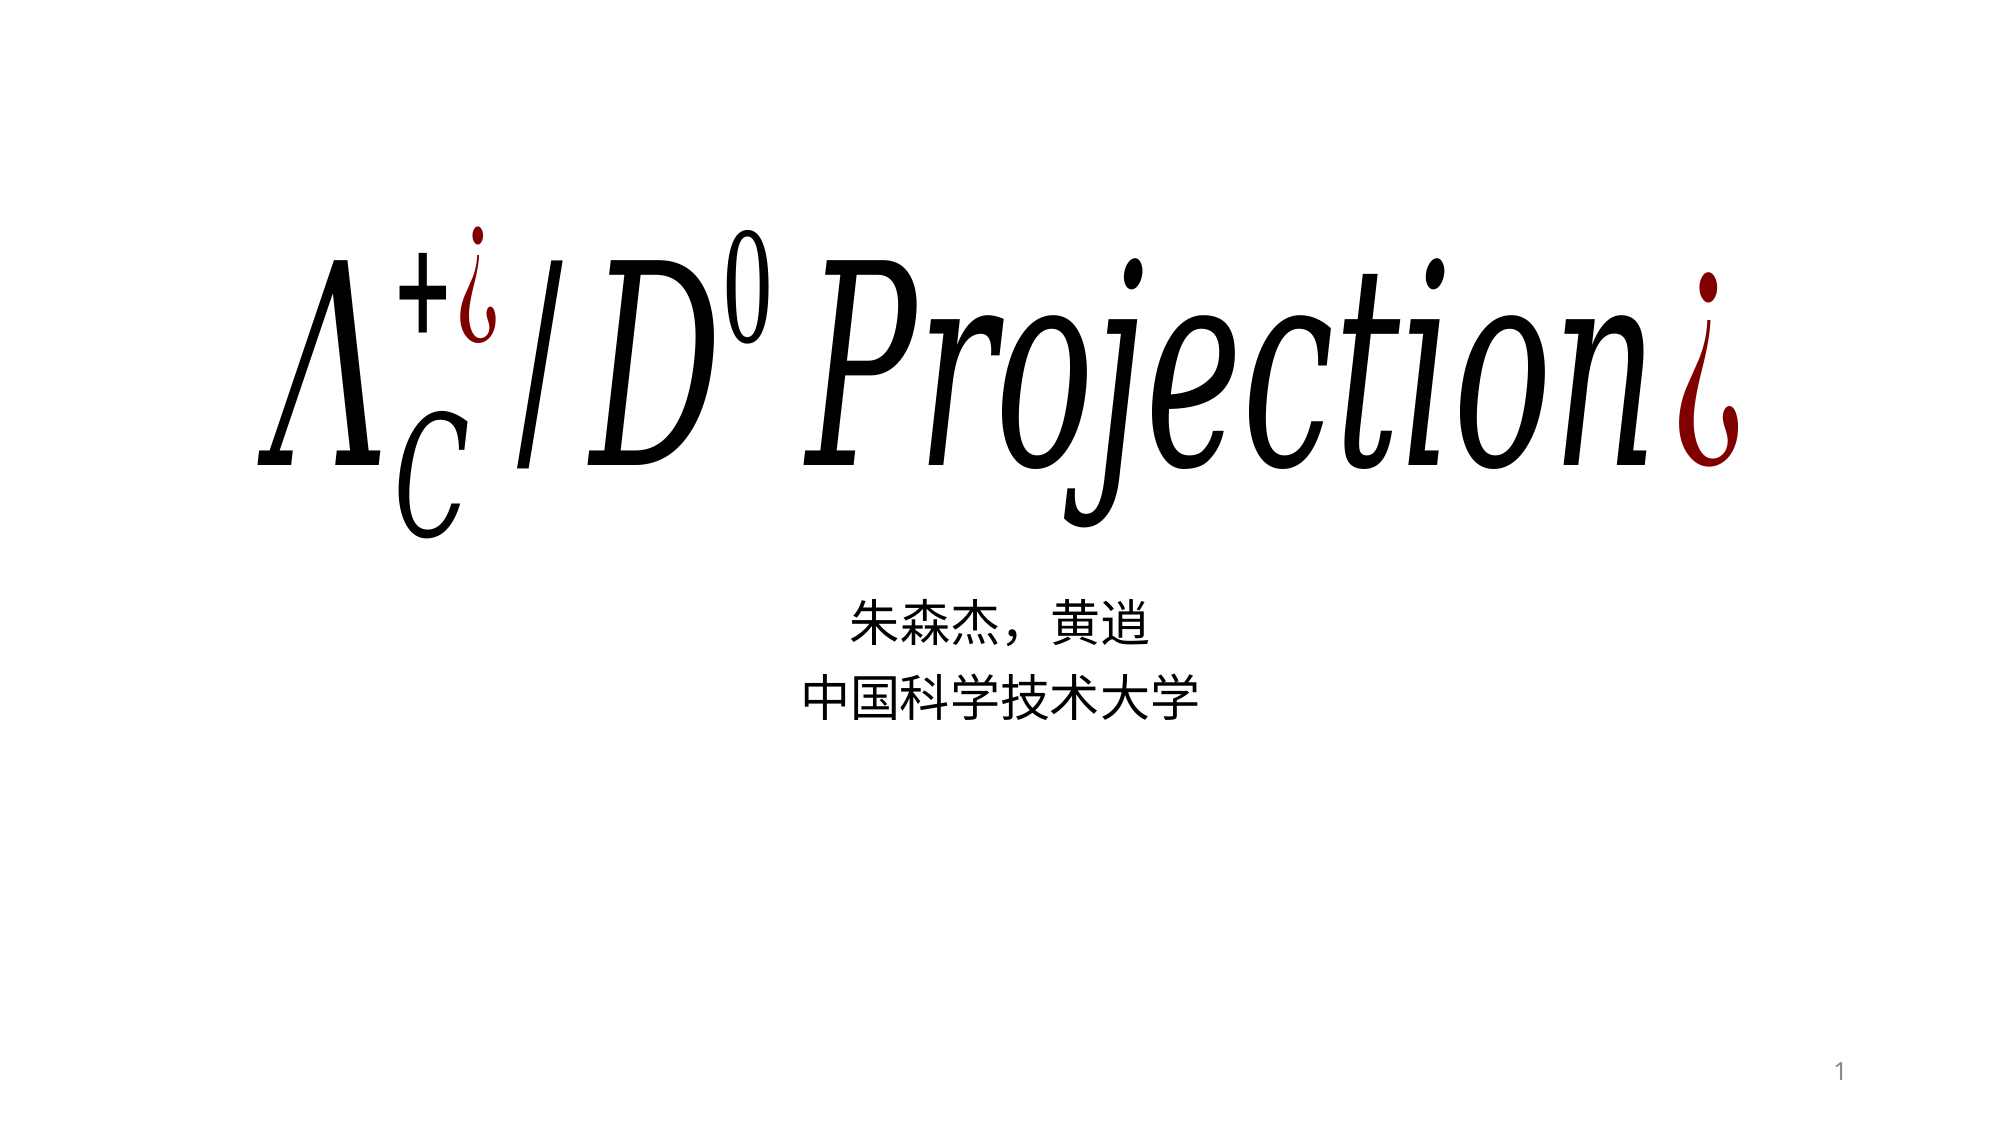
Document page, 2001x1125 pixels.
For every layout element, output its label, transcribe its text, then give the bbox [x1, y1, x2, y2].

subtitle 朱森杰，黄逍 中国科学技术大学 [249, 590, 1750, 863]
slide_number 1 [1412, 1042, 1863, 1103]
